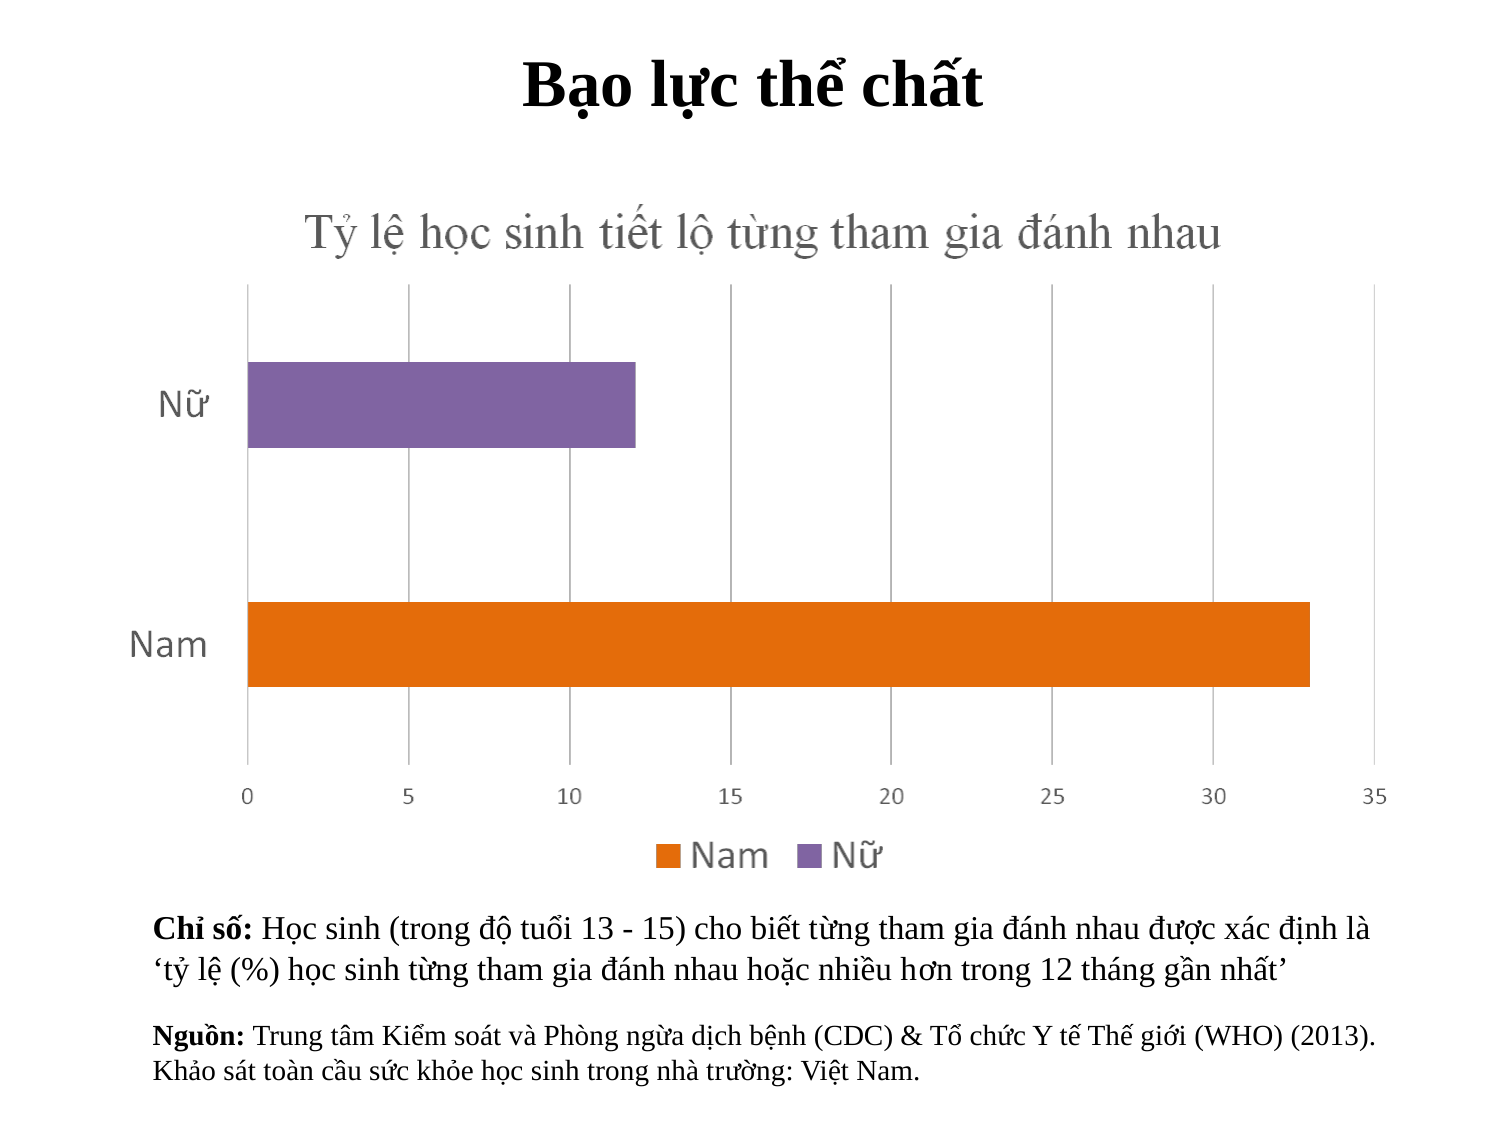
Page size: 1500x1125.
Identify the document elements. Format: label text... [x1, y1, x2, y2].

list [106, 177, 1418, 909]
title Bạo lực thể chất [288, 25, 1236, 135]
text_box Chỉ số: Học sinh (trong độ tuổi 13 - 15) cho biết từng tham gia đánh nhau được xác định là ‘tỷ lệ (%) học sinh từng tham gia đánh nhau hoặc nhiều hơn trong 12 tháng gần nhất’ Nguồn: Trung tâm Kiểm soát và Phòng ngừa dịch bệnh (CDC) & Tổ chức Y tế Thế giới (WHO) (2013). Khảo sát toàn cầu sức khỏe học sinh trong nhà trường: Việt Nam. [137, 916, 1409, 1124]
